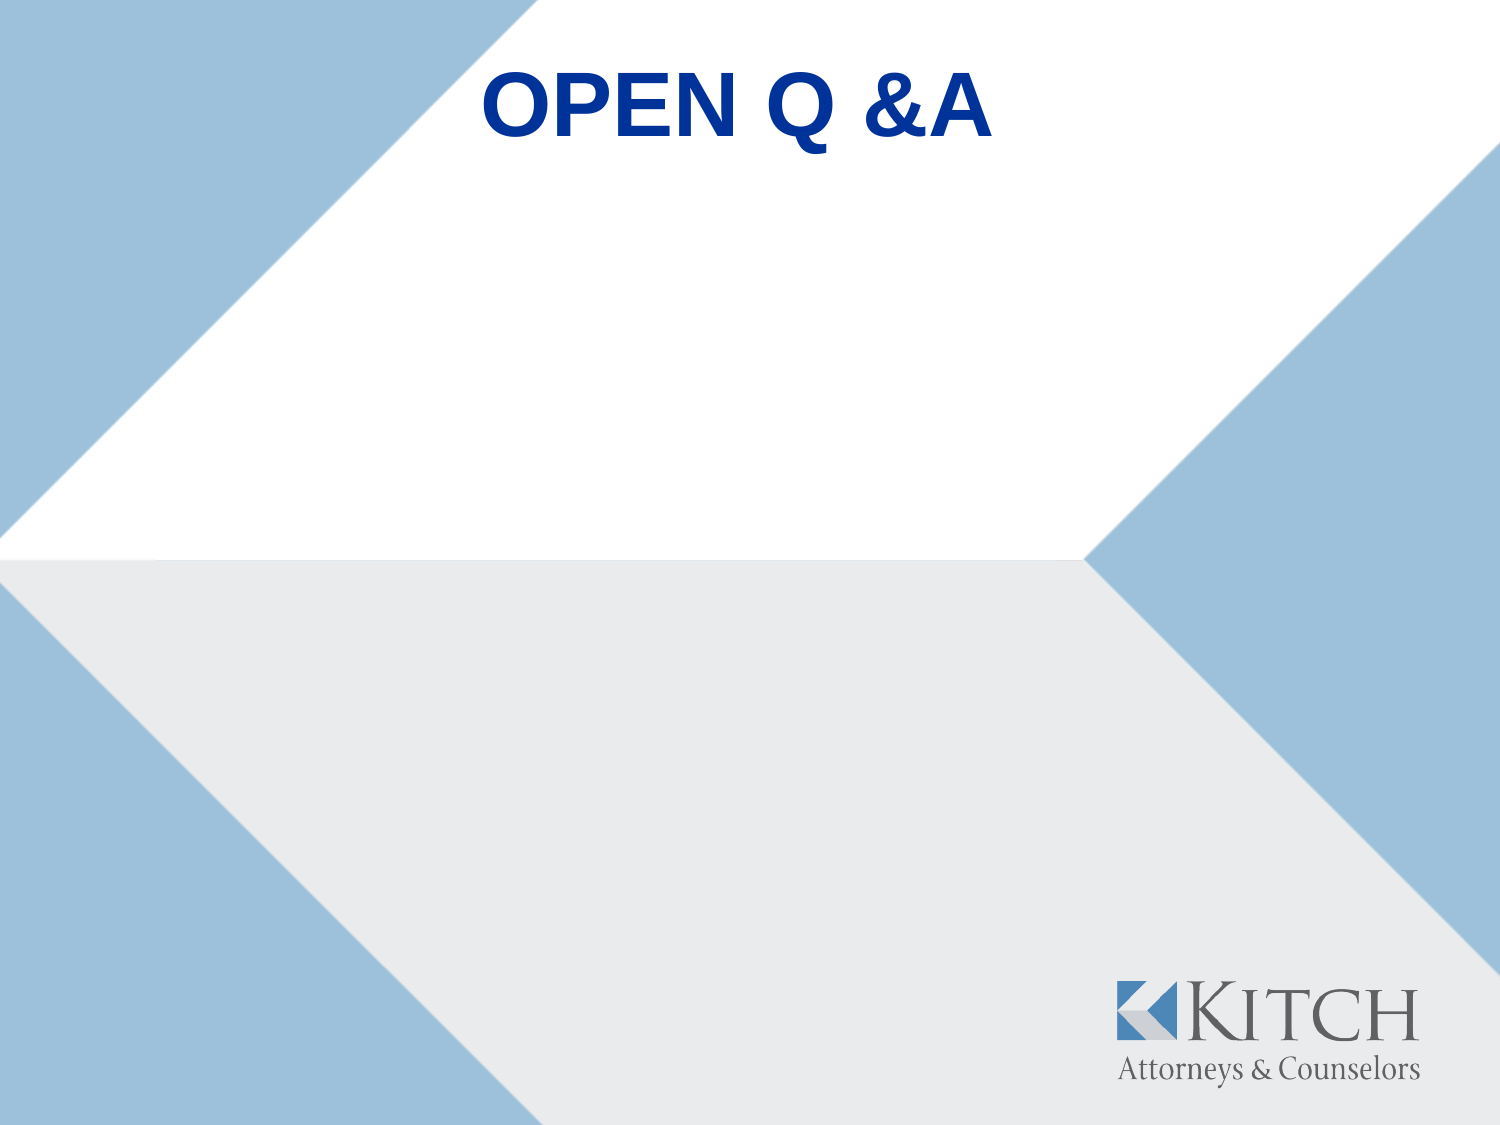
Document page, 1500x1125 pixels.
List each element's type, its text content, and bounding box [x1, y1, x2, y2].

picture [0, 0, 1500, 1125]
list OPEN Q &A [62, 37, 1413, 1005]
